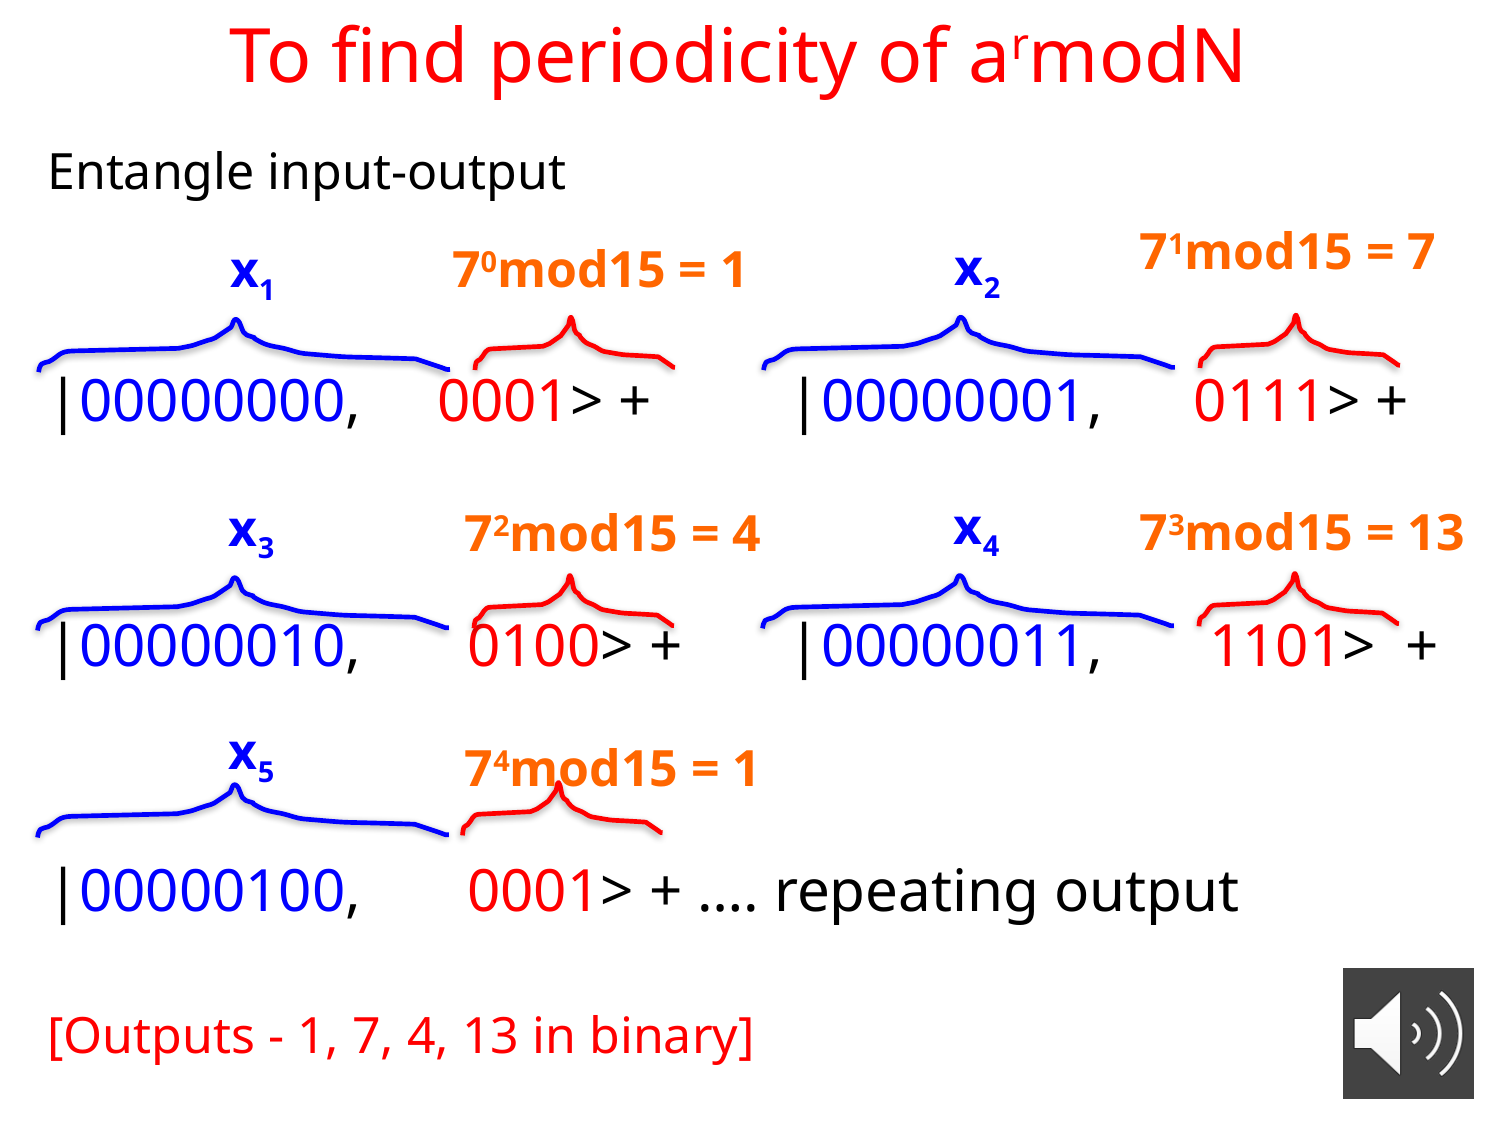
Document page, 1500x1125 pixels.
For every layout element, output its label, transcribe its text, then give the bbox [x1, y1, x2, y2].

text_box [35, 575, 449, 631]
text_box 71mod15 = 7 [1124, 212, 1488, 288]
text_box [36, 317, 451, 373]
text_box x2 [940, 228, 1016, 312]
picture [1341, 966, 1476, 1101]
text_box [1196, 571, 1400, 627]
text_box 73mod15 = 13 [1125, 492, 1500, 568]
text_box [35, 782, 449, 838]
text_box [460, 804, 663, 836]
text_box [760, 573, 1174, 629]
text_box 72mod15 = 4 [449, 494, 838, 570]
text_box [761, 315, 1175, 371]
text_box x4 [939, 486, 1015, 570]
text_box 70mod15 = 1 [437, 230, 813, 306]
text_box 74mod15 = 1 [450, 729, 875, 804]
text_box x5 [214, 712, 290, 796]
text_box Entangle input-output |00000000, 0001> + |00000001, 0111> + |00000010, 0100> + |00000011, 1101> + |00000100, 0001> + …. repeating output [Outputs - 1, 7, 4, 13 in binary] [32, 132, 1455, 1071]
text_box [472, 315, 676, 371]
text_box x3 [214, 488, 290, 572]
text_box To find periodicity of armodN [215, 0, 1263, 105]
text_box x1 [215, 230, 291, 314]
text_box [1197, 313, 1401, 369]
text_box [471, 573, 675, 629]
